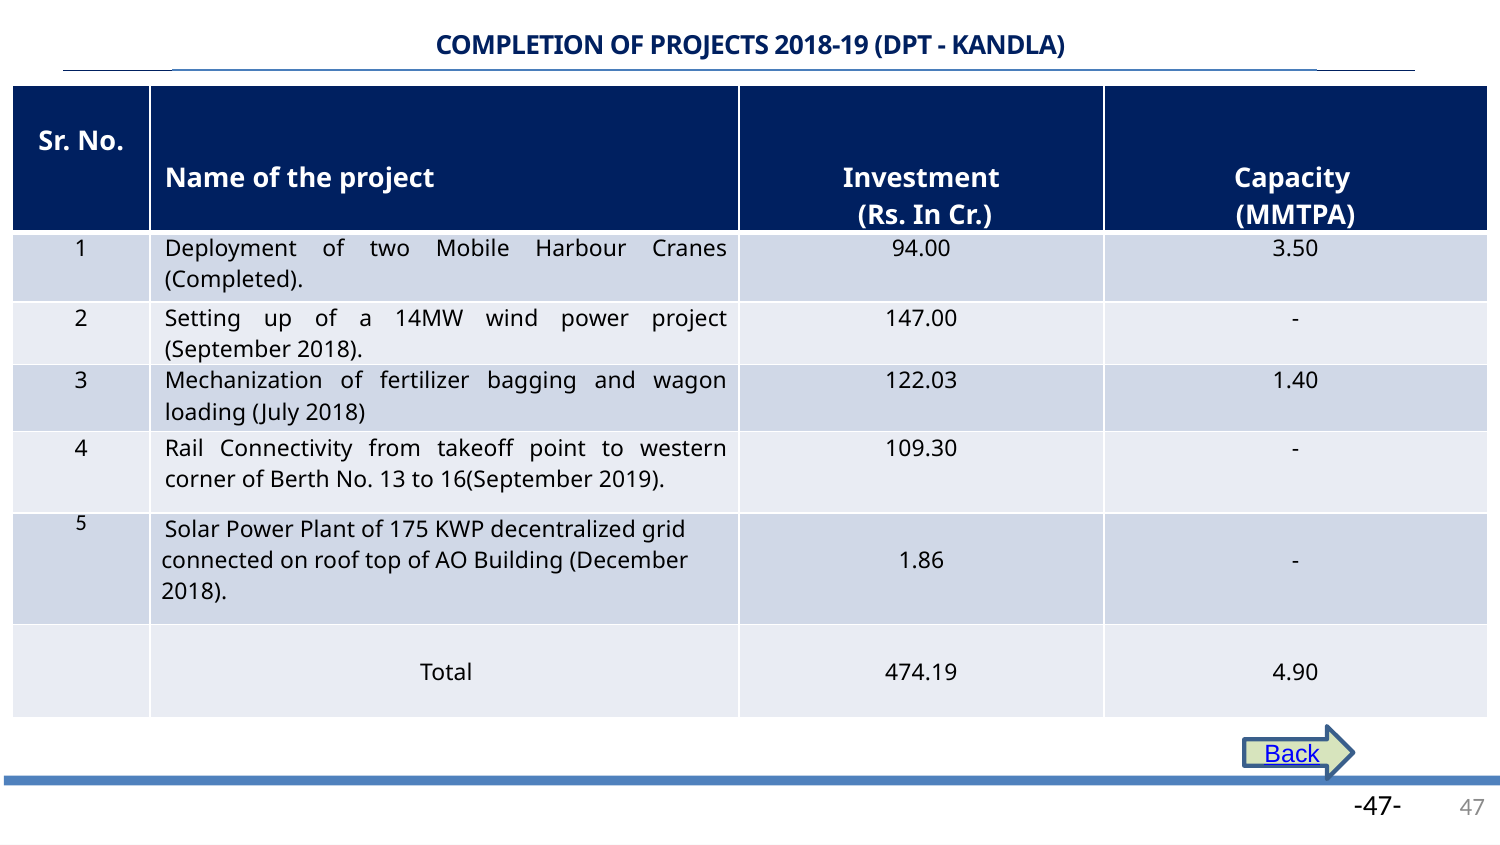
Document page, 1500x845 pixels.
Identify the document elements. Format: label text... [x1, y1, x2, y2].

table_cell 5 [13, 514, 149, 624]
table_cell Rail Connectivity from takeoff point to western corner of Berth No. 13 to 16(September 2019). [151, 432, 738, 512]
table_cell Mechanization of fertilizer bagging and wagon loading (July 2018) [151, 365, 738, 431]
table_cell 94.00 [740, 235, 1103, 301]
table_header Investment (Rs. In Cr.) [740, 86, 1103, 230]
table_cell Setting up of a 14MW wind power project (September 2018). [151, 303, 738, 364]
table_cell [13, 625, 149, 717]
table_cell 1.86 [740, 514, 1103, 624]
table_cell 2 [13, 303, 149, 364]
table_cell - [1105, 303, 1487, 364]
table_header Sr. No. [13, 86, 149, 230]
table_cell 147.00 [740, 303, 1103, 364]
table_cell 122.03 [740, 365, 1103, 431]
table_header Capacity (MMTPA) [1105, 86, 1487, 230]
text_box COMPLETION OF PROJECTS 2018-19 (DPT - KANDLA) [0, 22, 1500, 68]
text_box Back [1242, 724, 1356, 781]
table_cell 4 [13, 432, 149, 512]
table_cell 4.90 [1105, 625, 1487, 717]
table_header Name of the project [151, 86, 738, 230]
table_cell Deployment of two Mobile Harbour Cranes (Completed). [151, 235, 738, 301]
table_cell 3.50 [1105, 235, 1487, 301]
table_cell 1 [13, 235, 149, 301]
slide_number 47 [1149, 782, 1500, 828]
table_cell Total [151, 625, 738, 717]
table_cell - [1105, 432, 1487, 512]
table_cell 1.40 [1105, 365, 1487, 431]
table_cell 474.19 [740, 625, 1103, 717]
table_cell 3 [13, 365, 149, 431]
table_cell 109.30 [740, 432, 1103, 512]
table_cell Solar Power Plant of 175 KWP decentralized grid connected on roof top of AO Building (December 2018). [151, 514, 738, 624]
table_cell - [1105, 514, 1487, 624]
